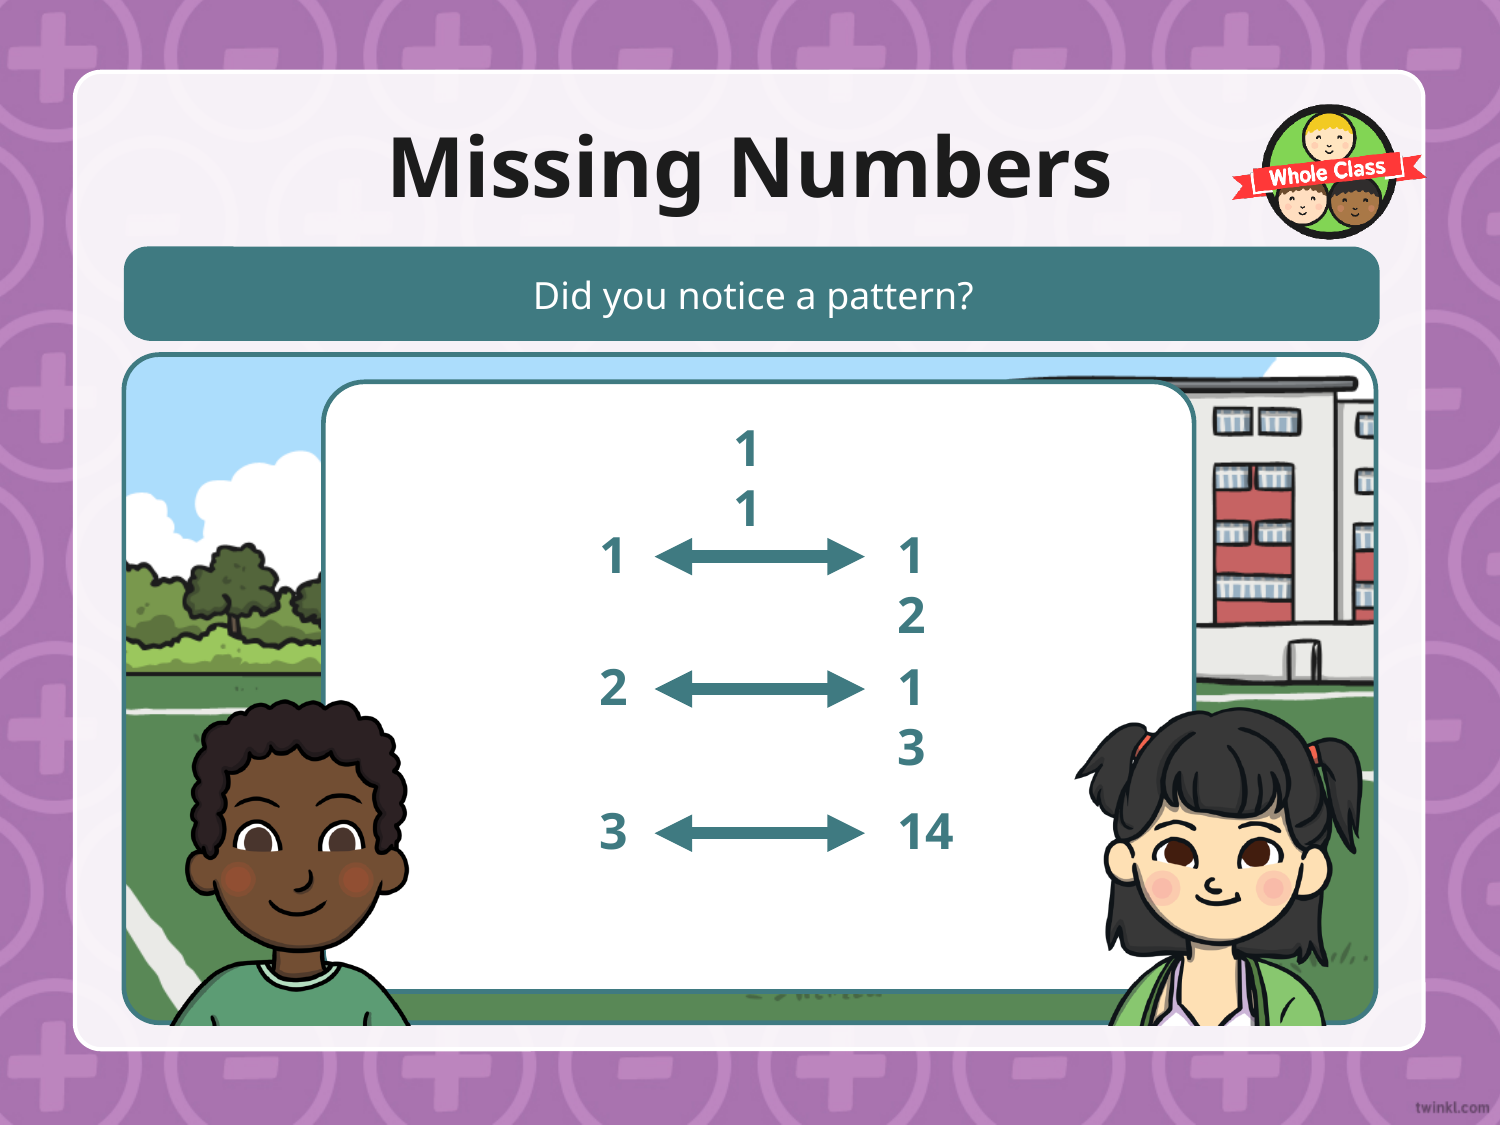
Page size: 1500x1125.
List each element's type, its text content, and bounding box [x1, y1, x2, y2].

text_box Missing Numbers [386, 114, 1114, 215]
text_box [584, 515, 963, 592]
picture [0, 0, 1500, 1125]
text_box Did you notice a pattern? [126, 247, 1381, 342]
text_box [584, 648, 963, 724]
text_box How many pairs of numbers can you find with a difference of 11? [122, 245, 1361, 339]
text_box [584, 792, 974, 869]
